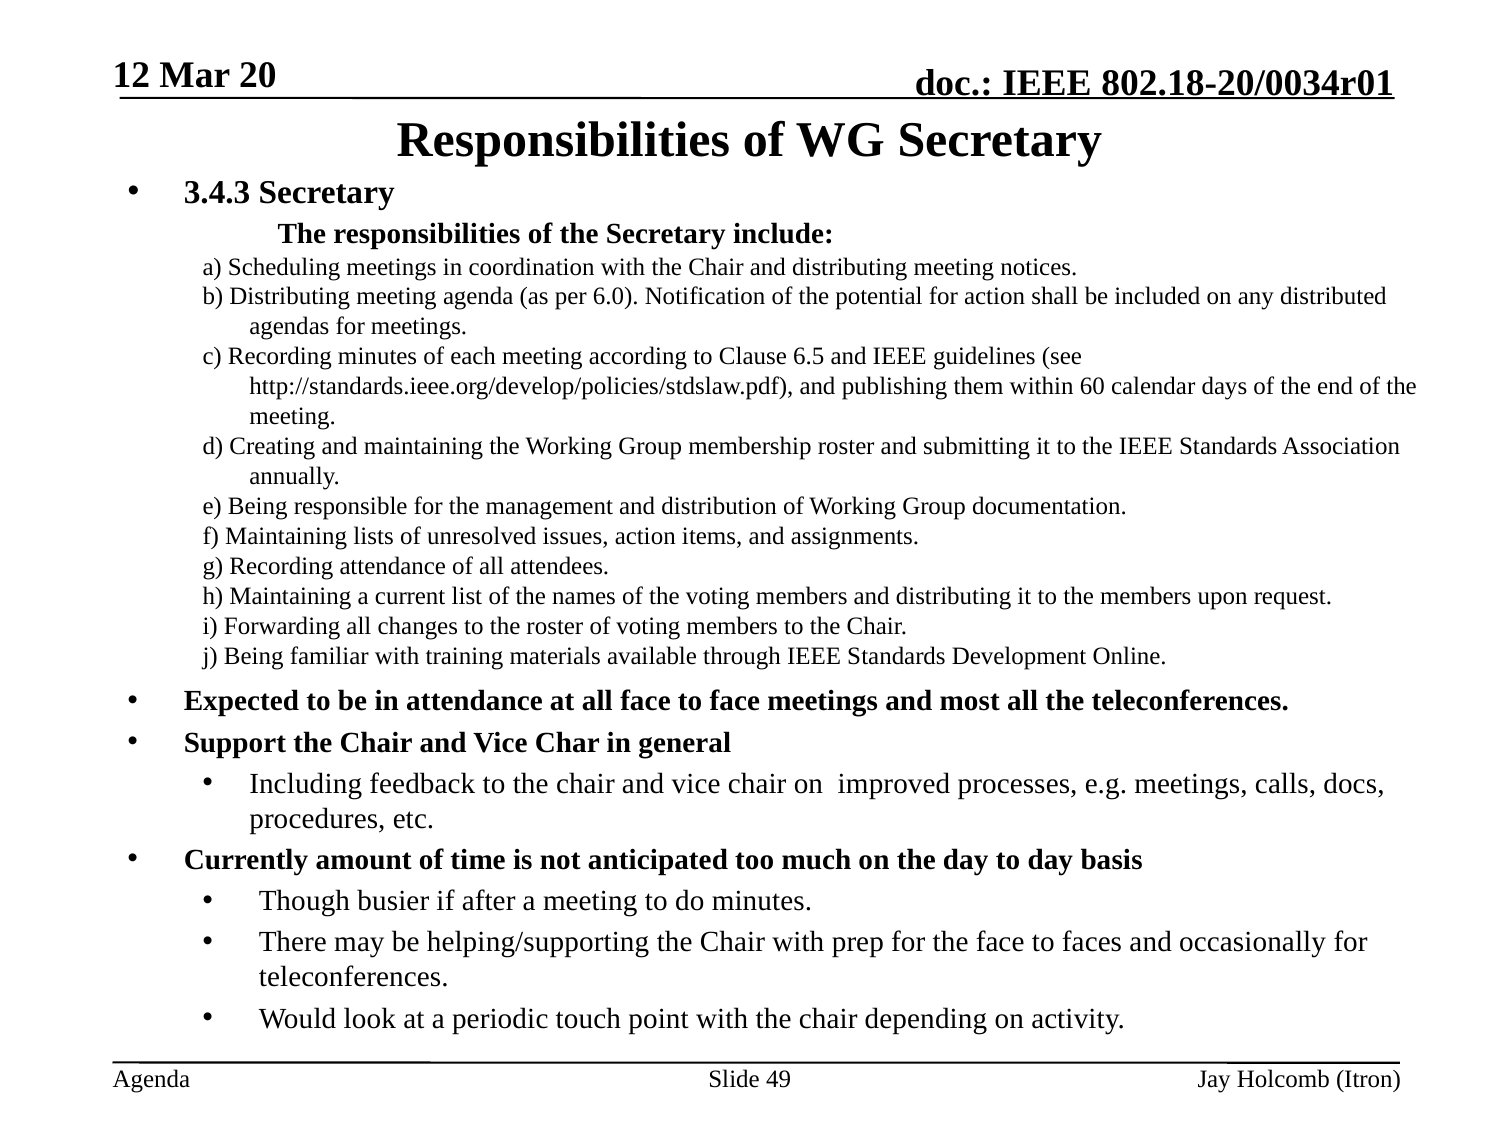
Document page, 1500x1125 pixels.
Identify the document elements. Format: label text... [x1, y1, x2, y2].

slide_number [112, 49, 488, 95]
list 3.4.3 Secretary The responsibilities of the Secretary include: a) Scheduling meetings in coordination with the Chair and distributing meeting notices. b) Distributing meeting agenda (as per 6.0). Notification of the potential for action shall be included on any distributed agendas for meetings. c) Recording minutes of each meeting according to Clause 6.5 and IEEE guidelines (see http://standards.ieee.org/develop/policies/stdslaw.pdf), and publishing them within 60 calendar days of the end of the meeting. d) Creating and maintaining the Working Group membership roster and submitting it to the IEEE Standards Association annually. e) Being responsible for the management and distribution of Working Group documentation. f) Maintaining lists of unresolved issues, action items, and assignments. g) Recording attendance of all attendees. h) Maintaining a current list of the names of the voting members and distributing it to the members upon request. i) Forwarding all changes to the roster of voting members to the Chair. j) Being familiar with training materials available through IEEE Standards Development Online. Expected to be in attendance at all face to face meetings and most all the teleconferences. Support the Chair and Vice Char in general Including feedback to the chair and vice chair on improved processes, e.g. meetings, calls, docs, procedures, etc. Currently amount of time is not anticipated too much on the day to day basis Though busier if after a meeting to do minutes. There may be helping/supporting the Chair with prep for the face to faces and occasionally for teleconferences. Would look at a periodic touch point with the chair depending on activity. [112, 162, 1463, 954]
title Responsibilities of WG Secretary [112, 94, 1388, 162]
slide_number Slide 49 [699, 1061, 800, 1123]
footer Jay Holcomb (Itron) [878, 1061, 1402, 1093]
